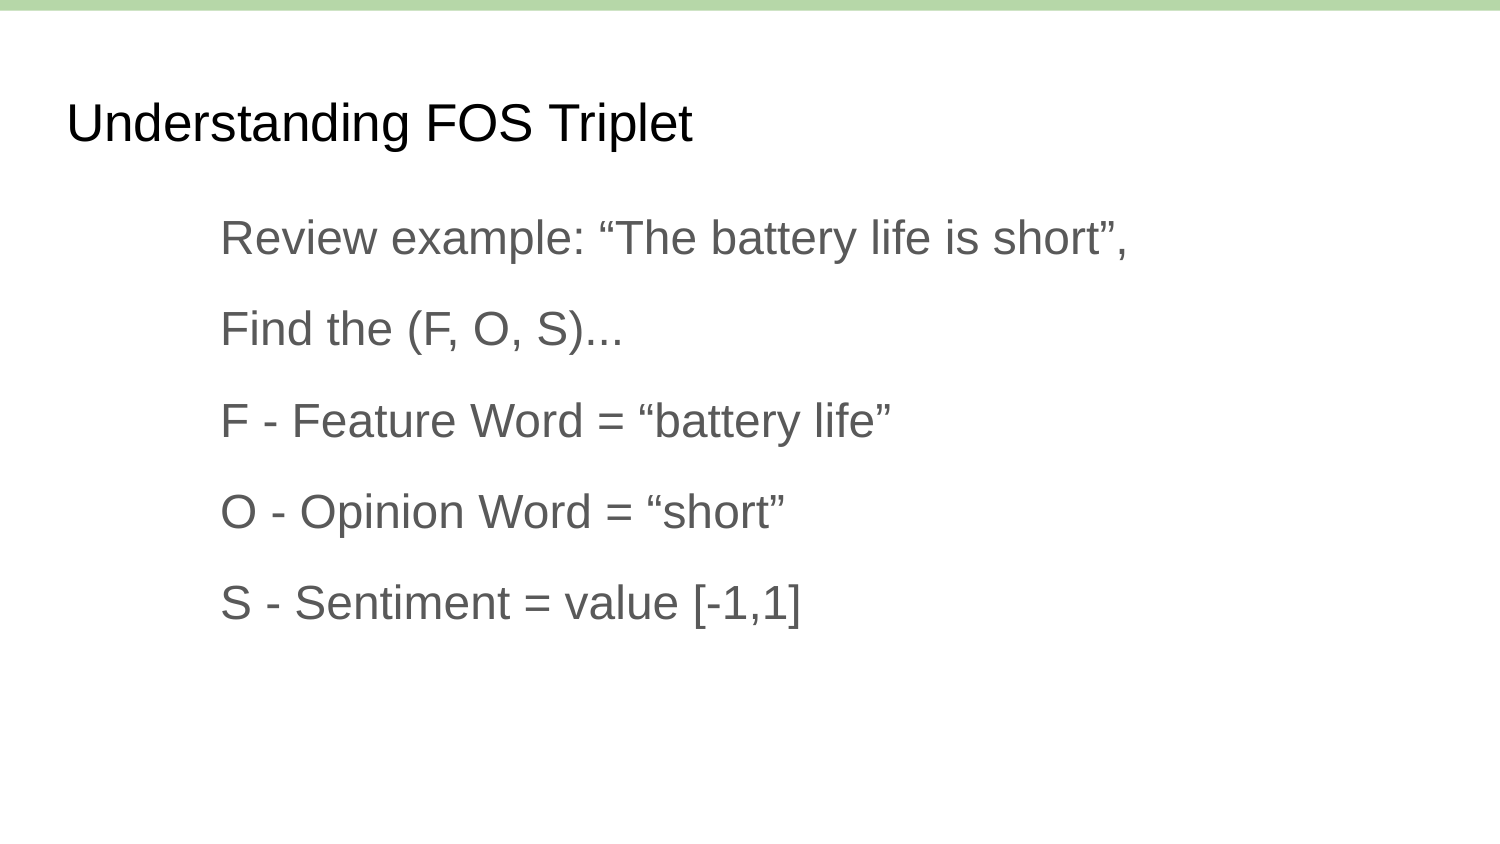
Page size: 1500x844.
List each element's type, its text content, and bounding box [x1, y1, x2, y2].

text_box [0, 0, 1500, 11]
list Review example: “The battery life is short”, Find the (F, O, S)... F - Feature Word = “battery life” O - Opinion Word = “short” S - Sentiment = value [-1,1] [205, 183, 1360, 661]
title Understanding FOS Triplet [51, 72, 1449, 167]
